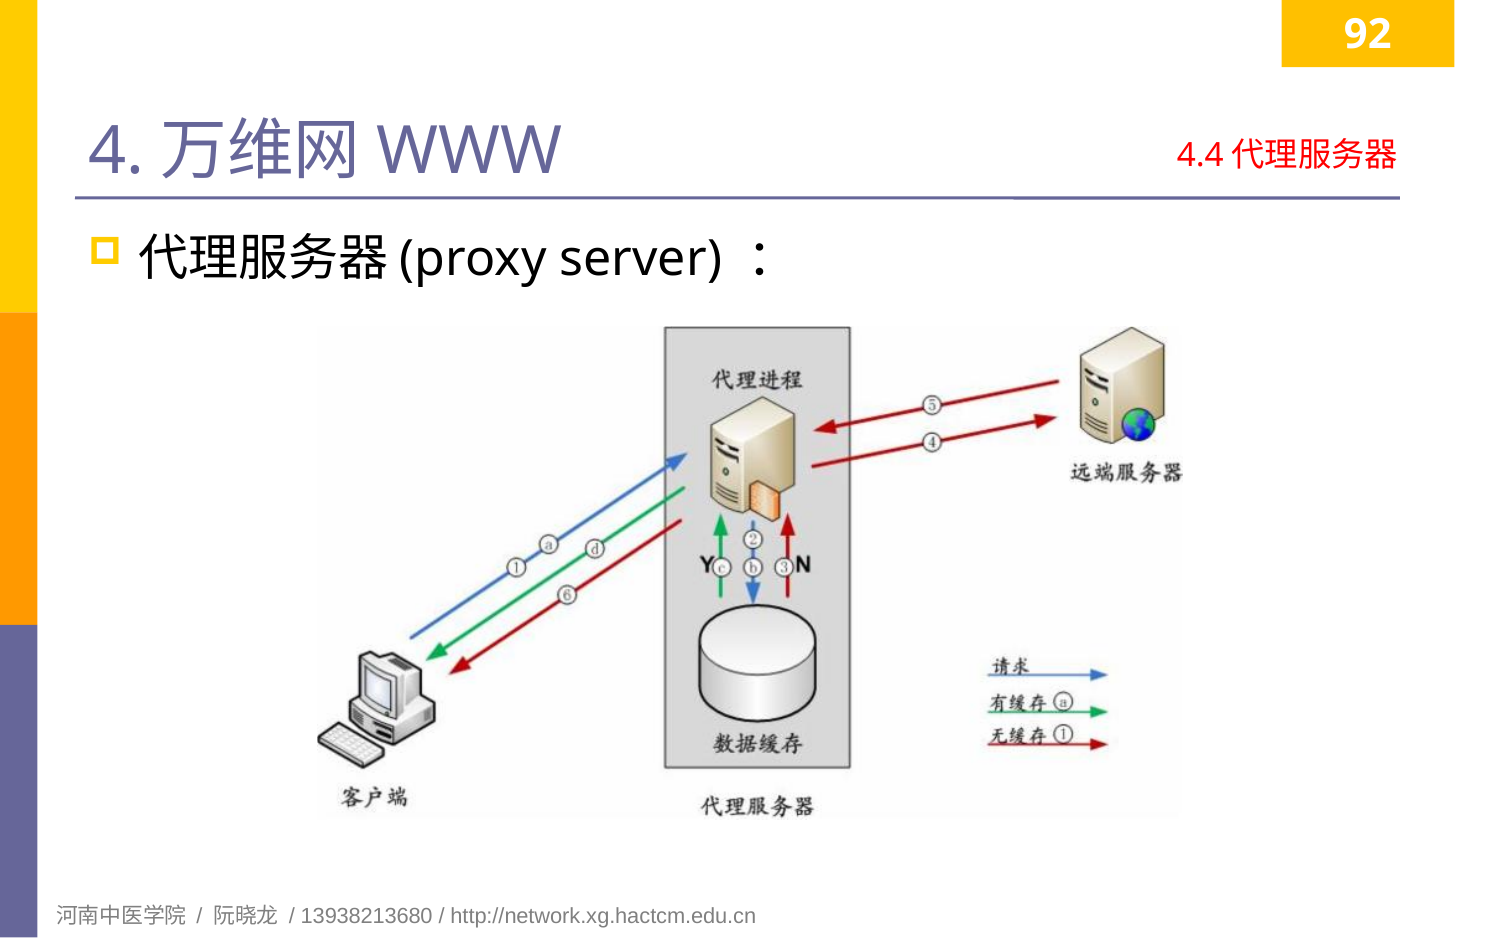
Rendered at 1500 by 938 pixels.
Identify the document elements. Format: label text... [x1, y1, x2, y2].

list 代理服务器(proxy server) ： [75, 218, 1425, 839]
list 4.4代理服务器 [939, 126, 1412, 186]
title 4.万维网WWW [75, 37, 1425, 194]
slide_number 92 [1281, 0, 1455, 68]
picture [316, 326, 1184, 820]
